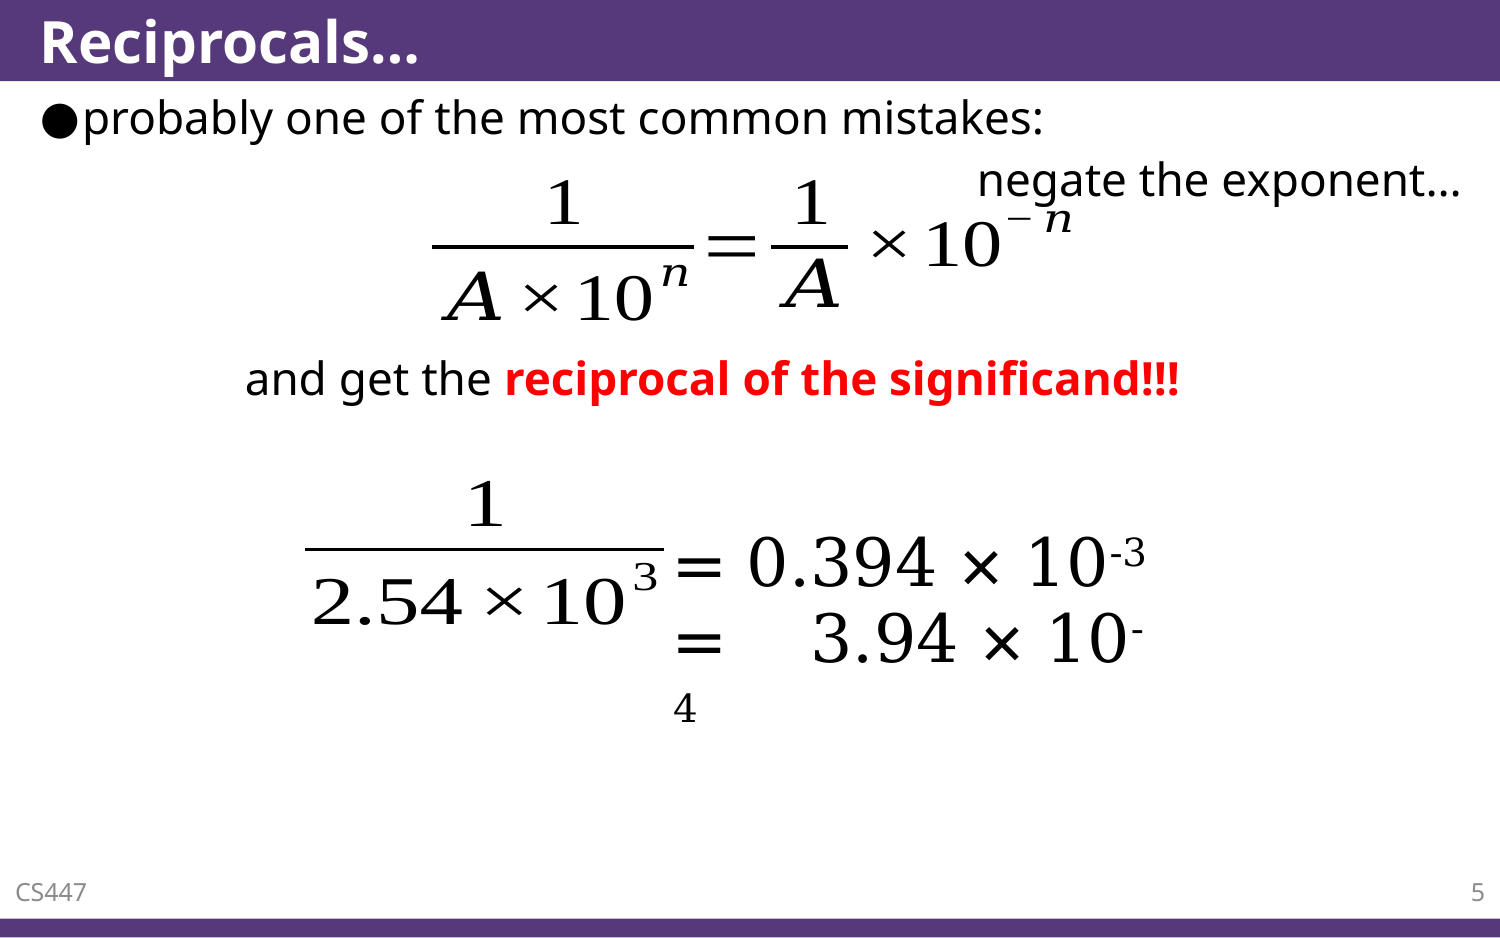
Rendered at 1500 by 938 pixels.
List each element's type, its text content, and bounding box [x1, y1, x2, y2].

footer CS447 [0, 868, 200, 919]
text_box = 3.94 × 10-4 [658, 588, 1175, 764]
text_box = 0.394 × 10-3 [658, 512, 1175, 588]
title Reciprocals… [24, 0, 1500, 81]
slide_number 5 [1387, 868, 1500, 919]
text_box negate the exponent… [933, 143, 1500, 214]
text_box and get the reciprocal of the significand!!! [224, 342, 1200, 412]
list probably one of the most common mistakes: [24, 81, 1500, 163]
